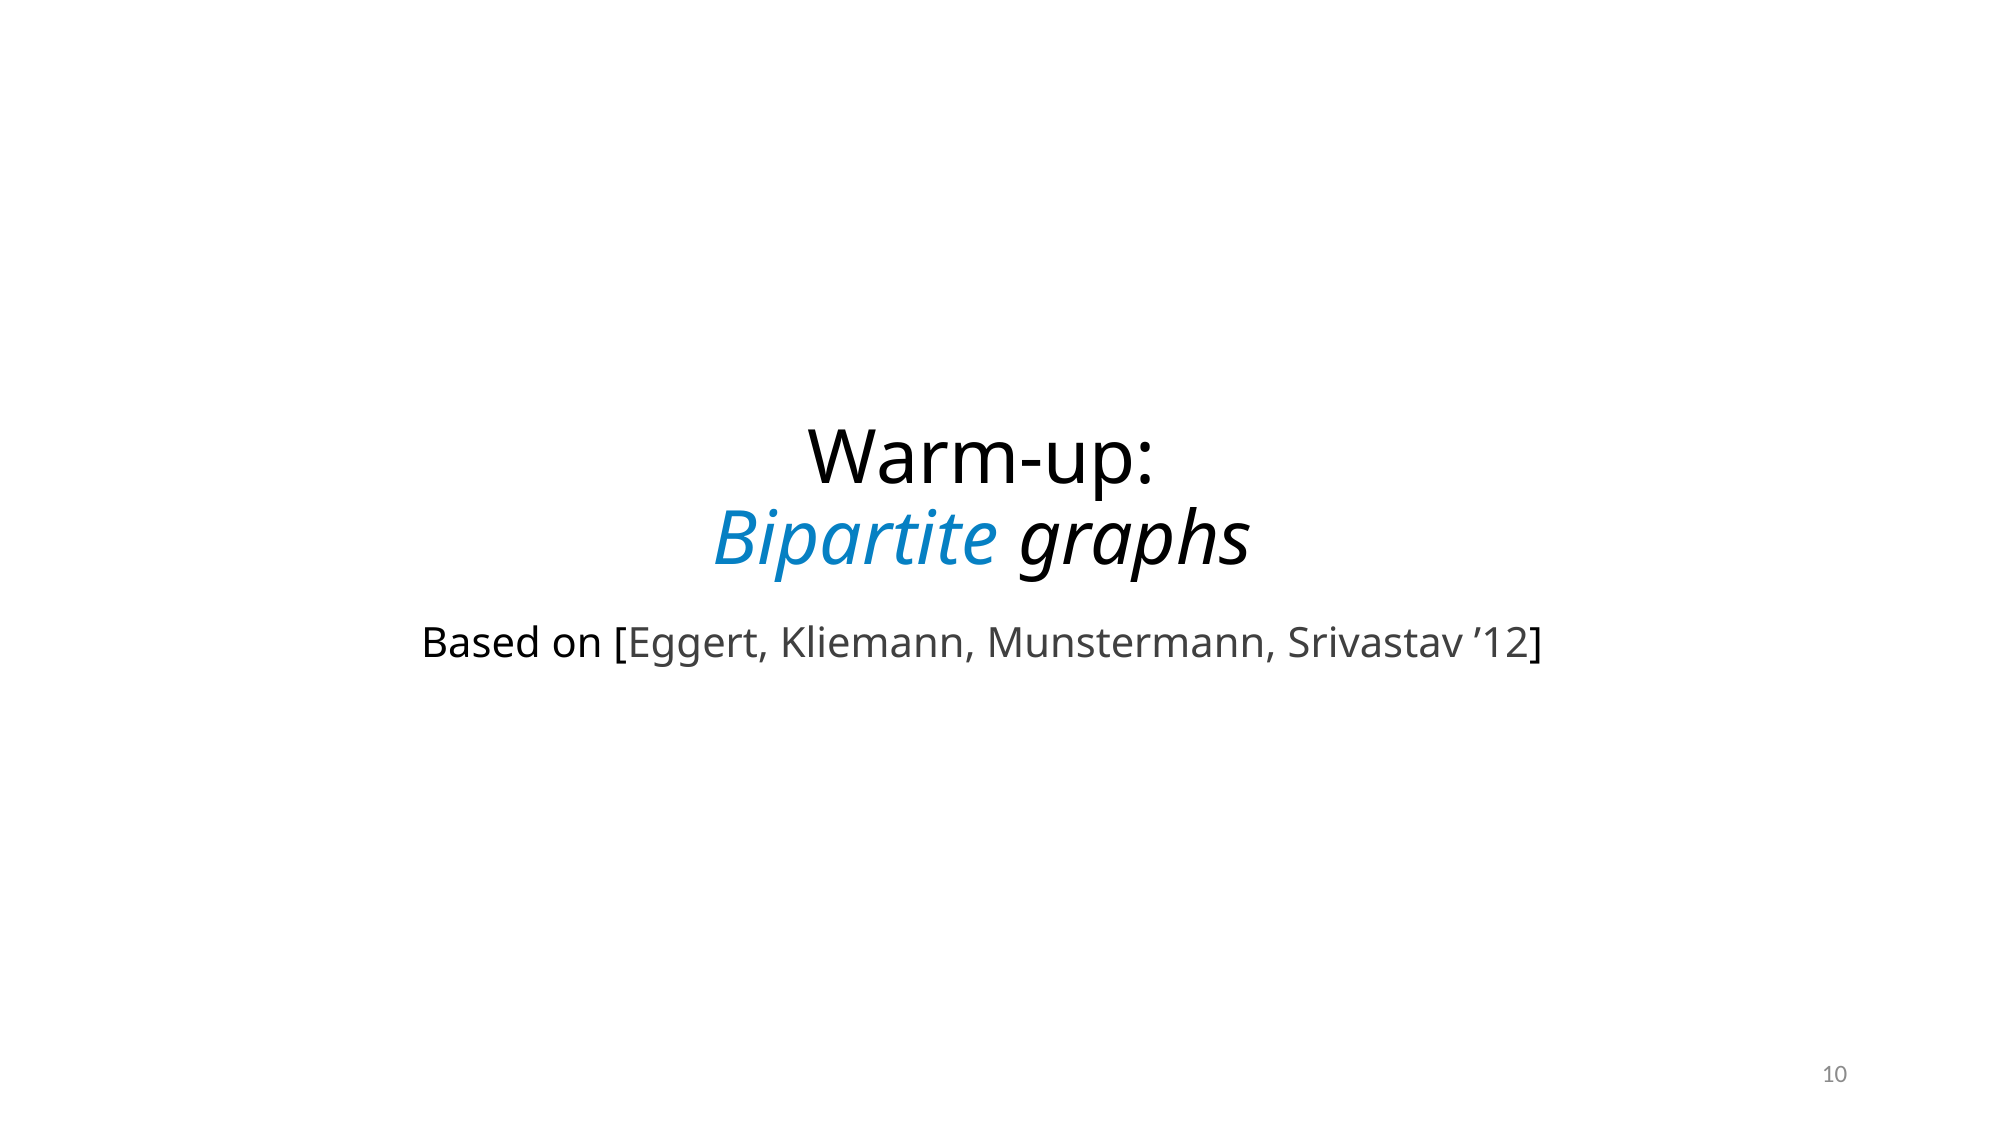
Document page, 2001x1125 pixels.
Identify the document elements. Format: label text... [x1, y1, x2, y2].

slide_number 10 [1412, 1042, 1863, 1103]
text_box Warm-up: Bipartite graphs Based on [Eggert, Kliemann, Munstermann, Srivastav ’12] [352, 411, 1612, 730]
